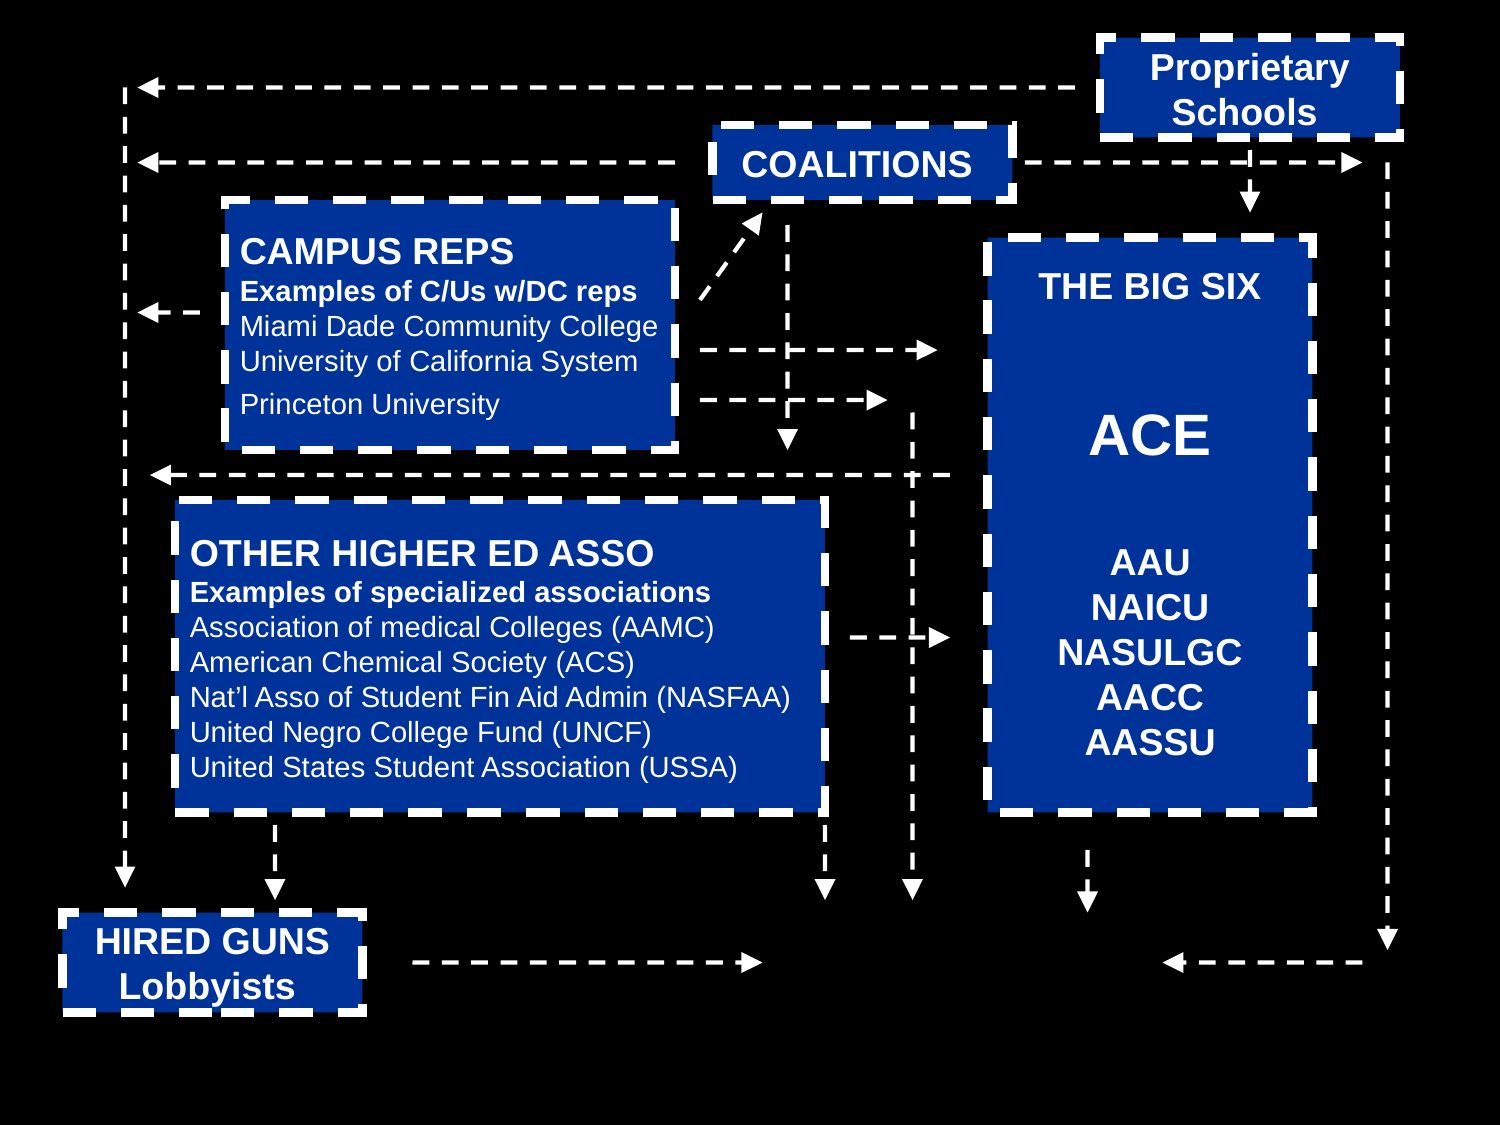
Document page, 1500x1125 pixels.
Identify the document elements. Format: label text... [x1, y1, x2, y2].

text_box [866, 389, 888, 411]
text_box [137, 152, 163, 173]
text_box [1377, 929, 1398, 950]
text_box [735, 952, 763, 973]
text_box [1077, 891, 1098, 913]
text_box THE BIG SIX ACE AAU NAICU NASULGC AACC AASSU [987, 237, 1313, 813]
text_box [814, 879, 836, 901]
text_box Proprietary Schools [1099, 37, 1400, 138]
text_box [264, 879, 286, 901]
text_box [137, 302, 159, 323]
text_box [902, 879, 923, 901]
text_box [911, 339, 938, 361]
text_box [777, 425, 798, 451]
text_box [1239, 191, 1261, 213]
text_box OTHER HIGHER ED ASSO Examples of specialized associations Association of medical Colleges (AAMC) American Chemical Society (ACS) Nat’l Asso of Student Fin Aid Admin (NASFAA) United Negro College Fund (UNCF) United States Student Association (USSA) [174, 499, 825, 813]
text_box [137, 77, 162, 98]
text_box [742, 212, 763, 236]
text_box [114, 866, 136, 888]
text_box CAMPUS REPS Examples of C/Us w/DC reps Miami Dade Community College University of California System Princeton University [224, 200, 675, 450]
text_box COALITIONS [712, 124, 1013, 200]
text_box [150, 464, 171, 486]
text_box HIRED GUNS Lobbyists [62, 912, 363, 1013]
text_box [927, 627, 950, 648]
text_box [1162, 952, 1185, 973]
text_box [1336, 152, 1363, 173]
